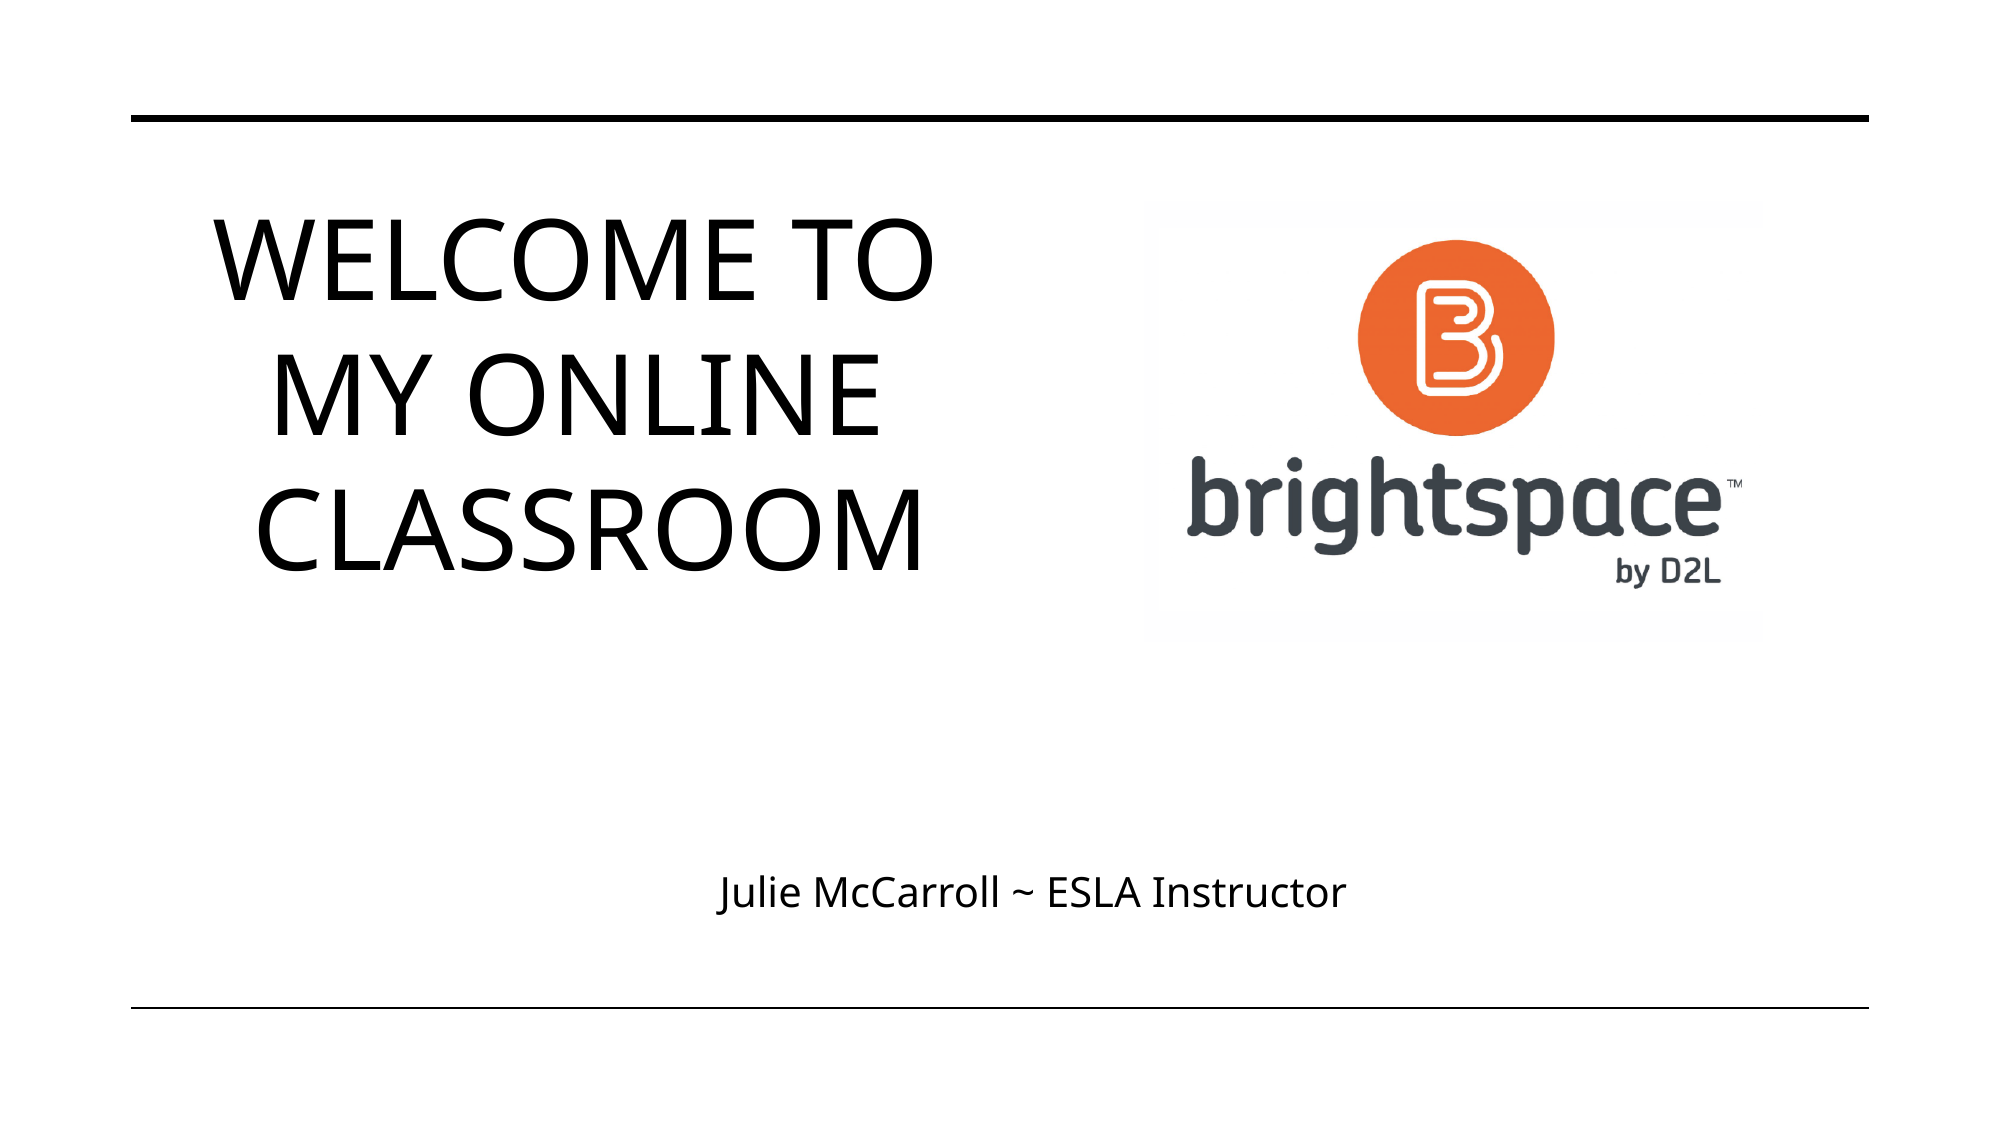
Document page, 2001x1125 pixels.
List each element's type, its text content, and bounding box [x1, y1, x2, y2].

picture [1144, 201, 1763, 642]
title Welcome to my online classroom [183, 180, 1000, 659]
subtitle Julie McCarroll ~ ESLA Instructor [704, 826, 1367, 924]
